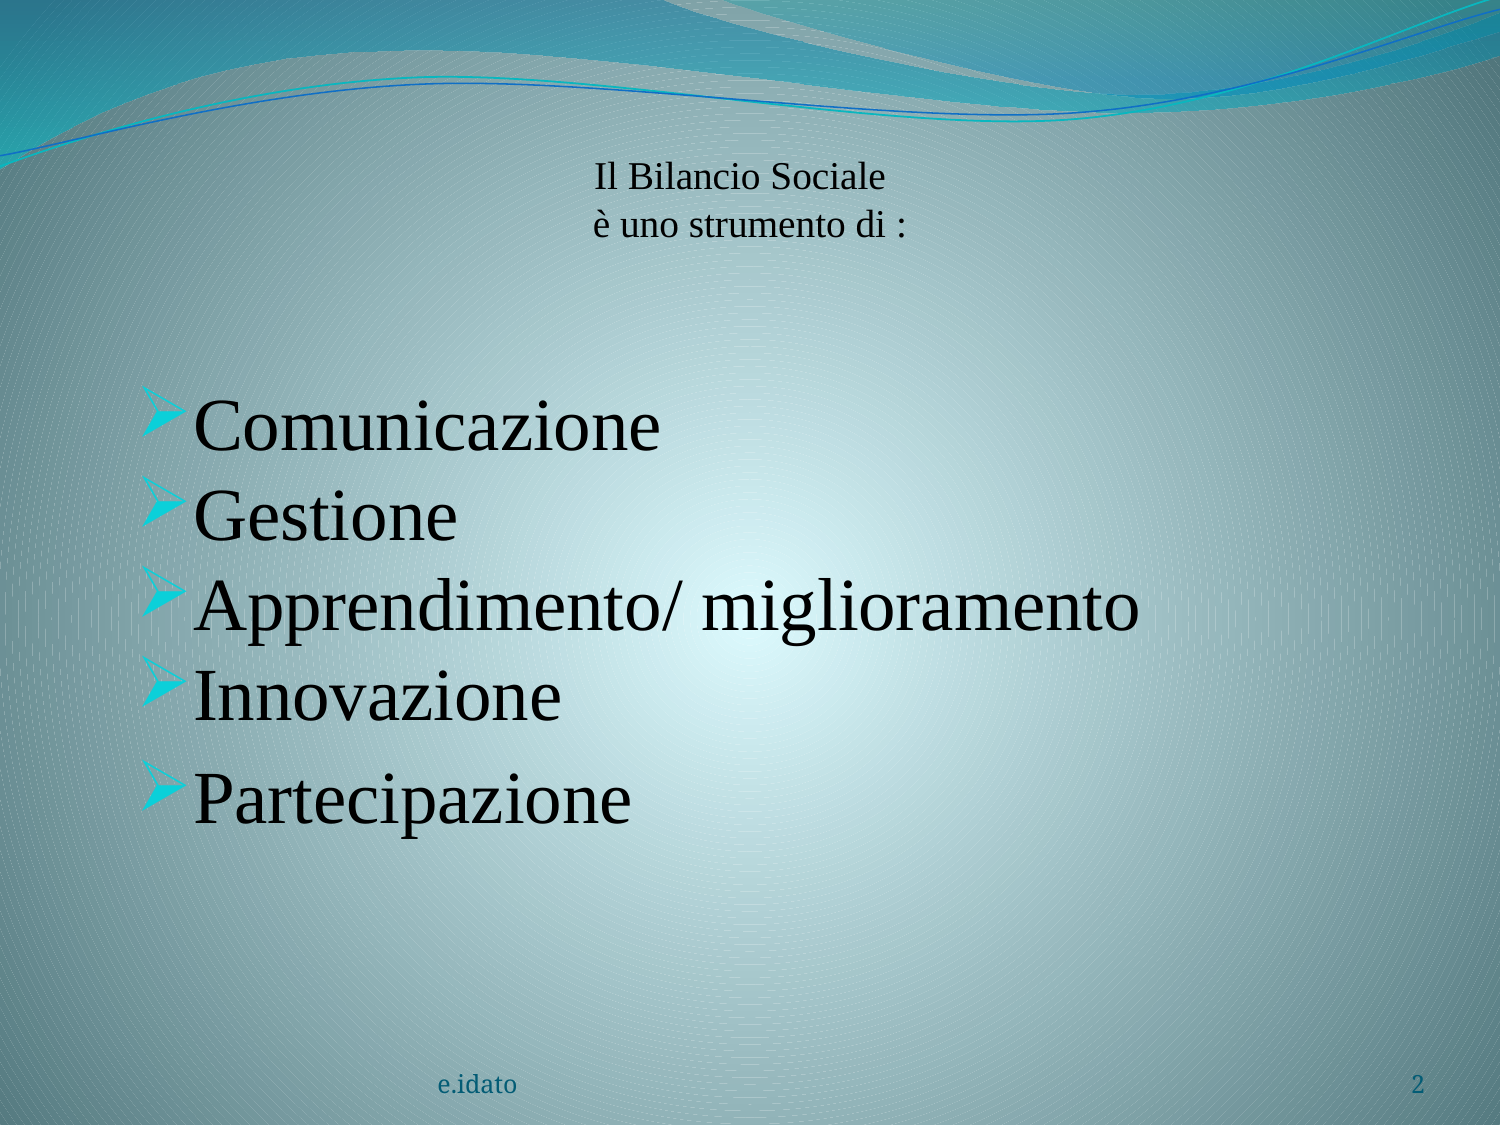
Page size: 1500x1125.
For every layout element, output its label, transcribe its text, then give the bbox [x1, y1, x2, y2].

slide_number 2 [1299, 1042, 1425, 1103]
footer e.idato [437, 1042, 988, 1103]
list Comunicazione Gestione Apprendimento/ miglioramento Innovazione Partecipazione [82, 398, 1432, 1037]
title Il Bilancio Sociale è uno strumento di : [75, 0, 1425, 303]
